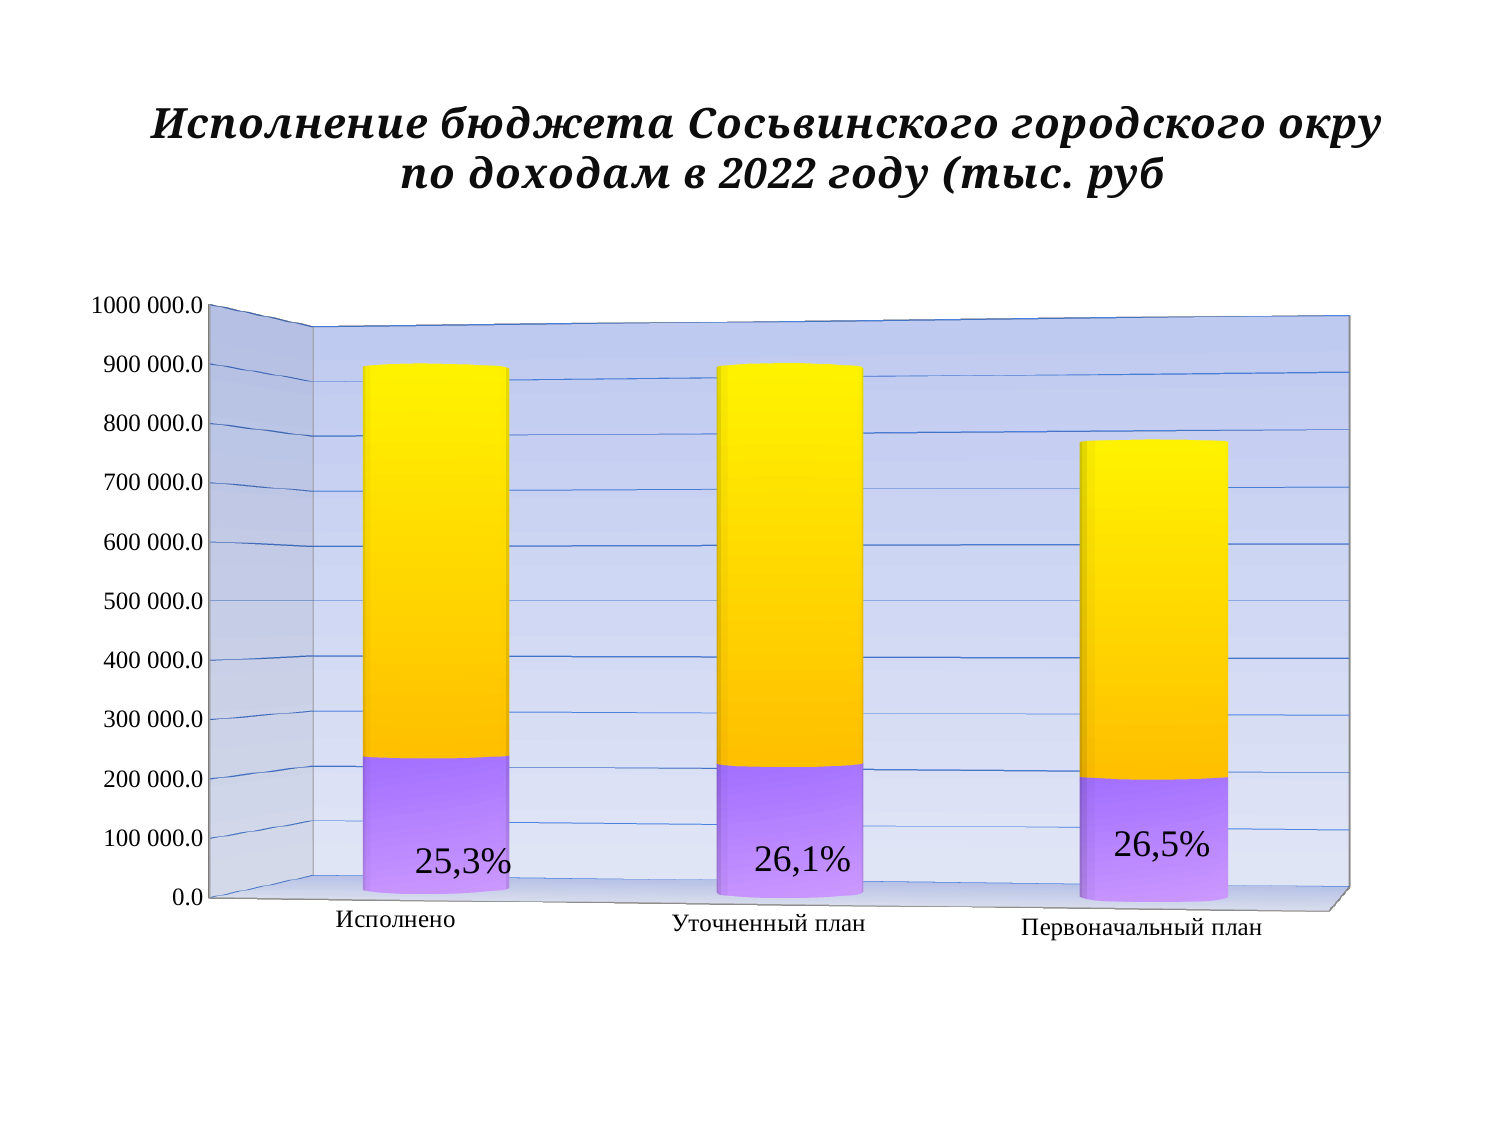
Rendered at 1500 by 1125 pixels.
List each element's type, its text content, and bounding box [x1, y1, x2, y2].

chart [0, 150, 1381, 1089]
text_box Исполнение бюджета Сосьвинского городского округа по доходам в 2022 году (тыс. руб.) [84, 89, 1500, 204]
